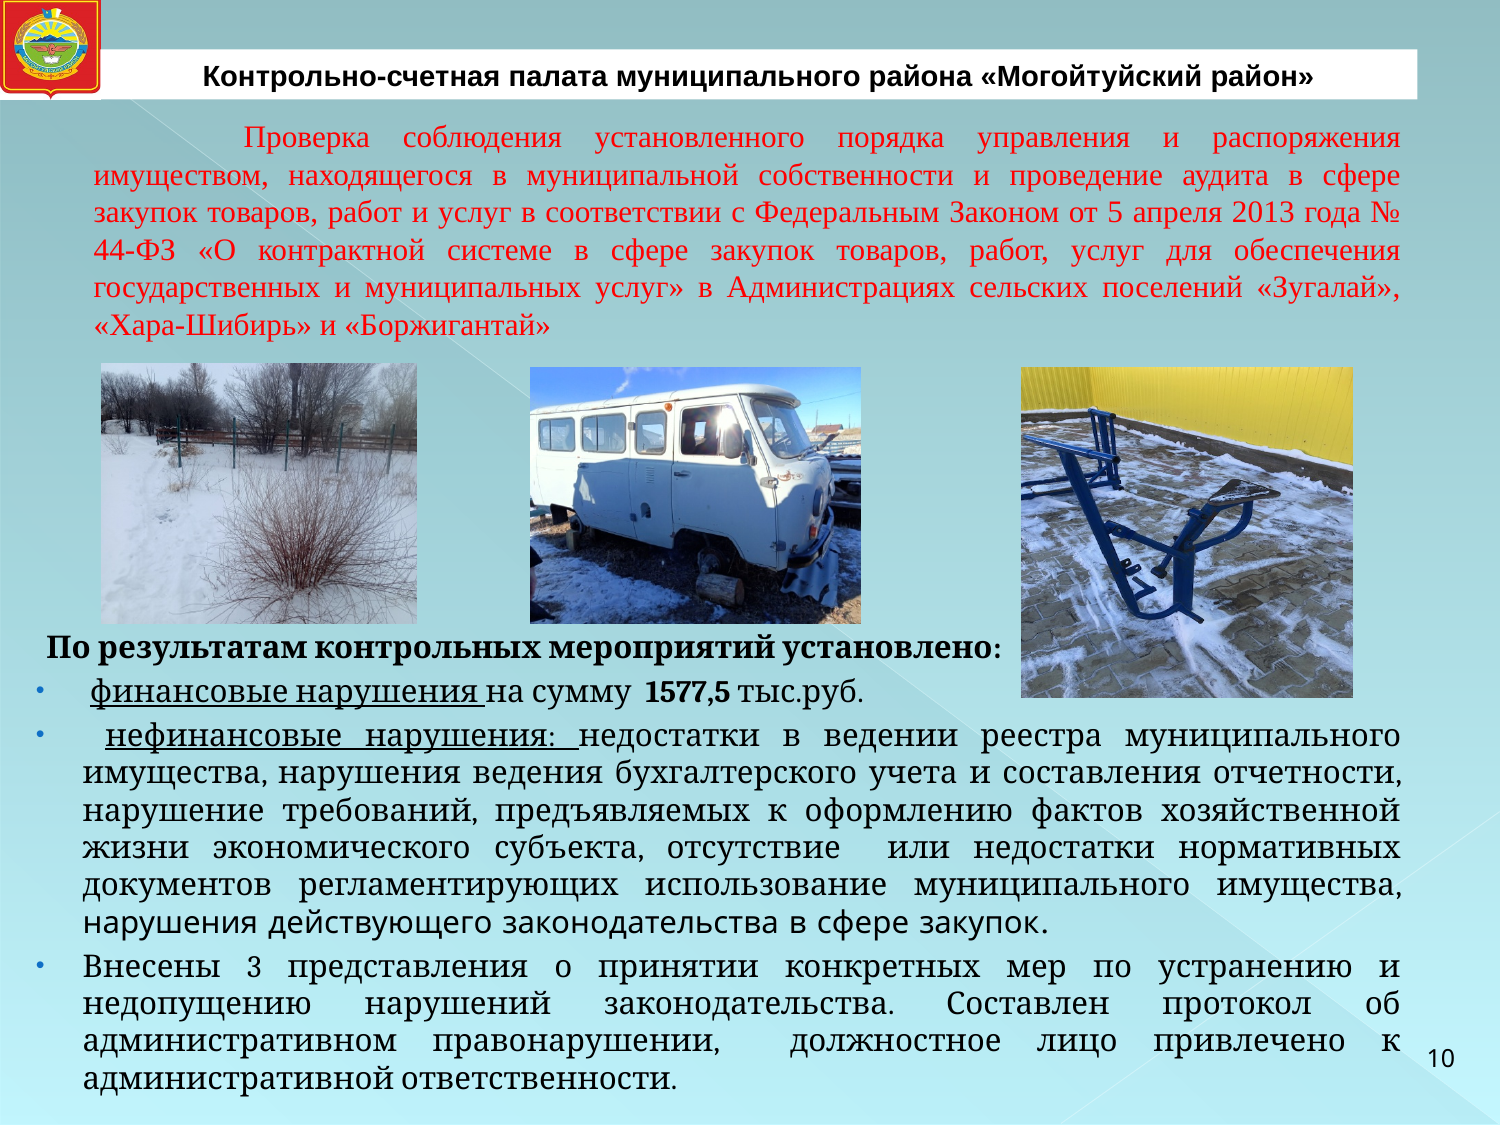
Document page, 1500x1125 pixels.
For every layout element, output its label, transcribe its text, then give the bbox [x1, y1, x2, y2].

picture [0, 0, 101, 101]
picture [101, 363, 417, 624]
title Проверка соблюдения установленного порядка управления и распоряжения имуществом, находящегося в муниципальной собственности и проведение аудита в сфере закупок товаров, работ и услуг в соответствии с Федеральным Законом от 5 апреля 2013 года № 44-ФЗ «О контрактной системе в сфере закупок товаров, работ, услуг для обеспечения государственных и муниципальных услуг» в Администрациях сельских поселений «Зугалай», «Хара-Шибирь» и «Боржигантай» [0, 116, 1417, 342]
picture [529, 366, 861, 624]
text_box Контрольно-счетная палата муниципального района «Могойтуйский район» [105, 49, 1418, 100]
slide_number 10 [1399, 1035, 1483, 1085]
picture [1021, 366, 1353, 699]
list По результатам контрольных мероприятий установлено: финансовые нарушения на сумму 1577,5 тыс.руб. нефинансовые нарушения: недостатки в ведении реестра муниципального имущества, нарушения ведения бухгалтерского учета и составления отчетности, нарушение требований, предъявляемых к оформлению фактов хозяйственной жизни экономического субъекта, отсутствие или недостатки нормативных документов регламентирующих использование муниципального имущества, нарушения действующего законодательства в сфере закупок. Внесены 3 представления о принятии конкретных мер по устранению и недопущению нарушений законодательства. Составлен протокол об административном правонарушении, должностное лицо привлечено к административной ответственности. [21, 387, 1417, 1085]
